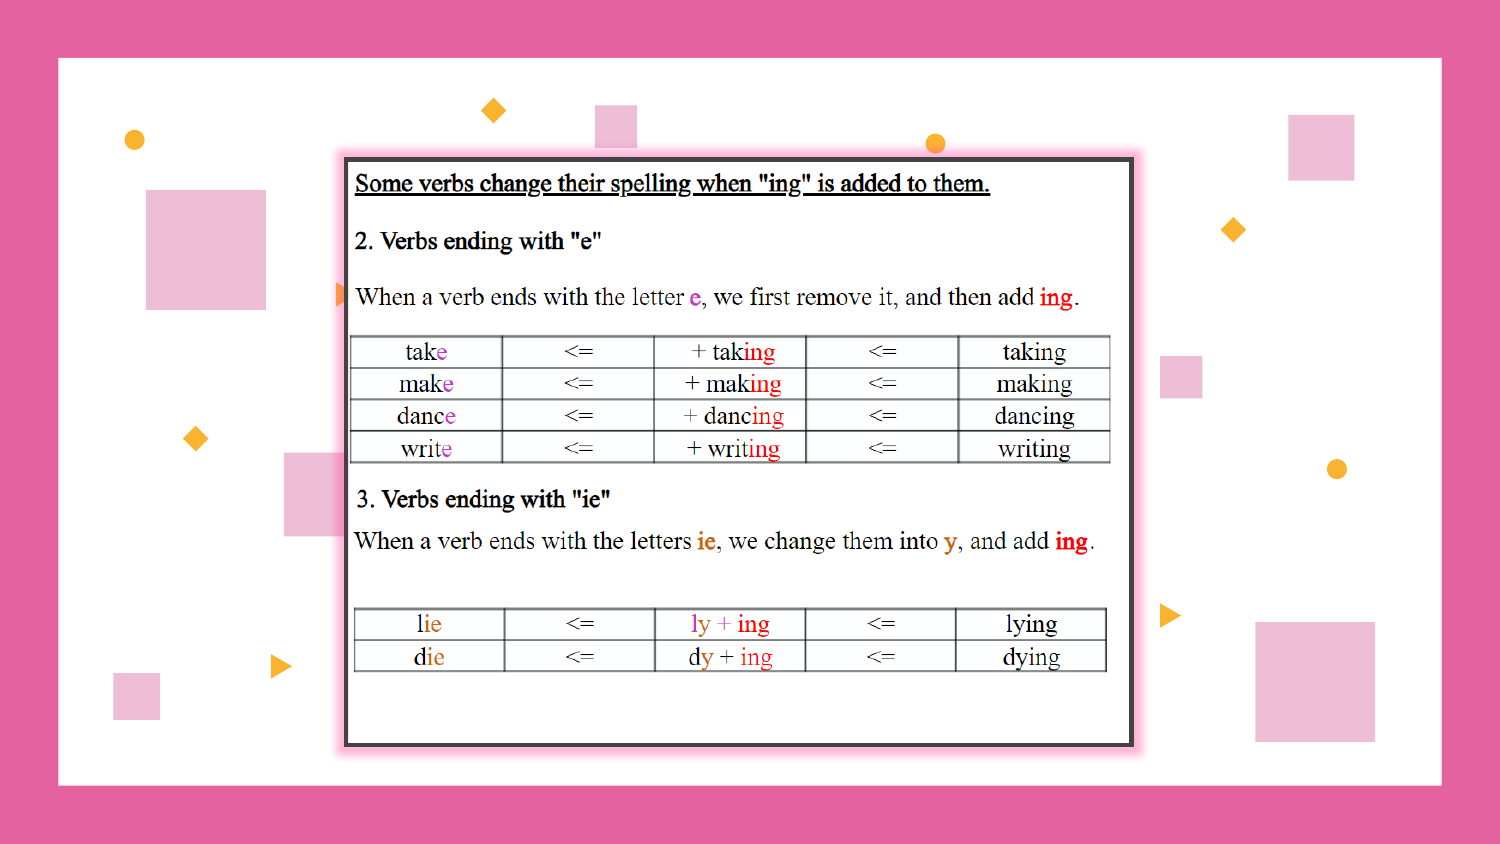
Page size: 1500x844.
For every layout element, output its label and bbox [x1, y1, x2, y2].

picture [348, 161, 1130, 743]
